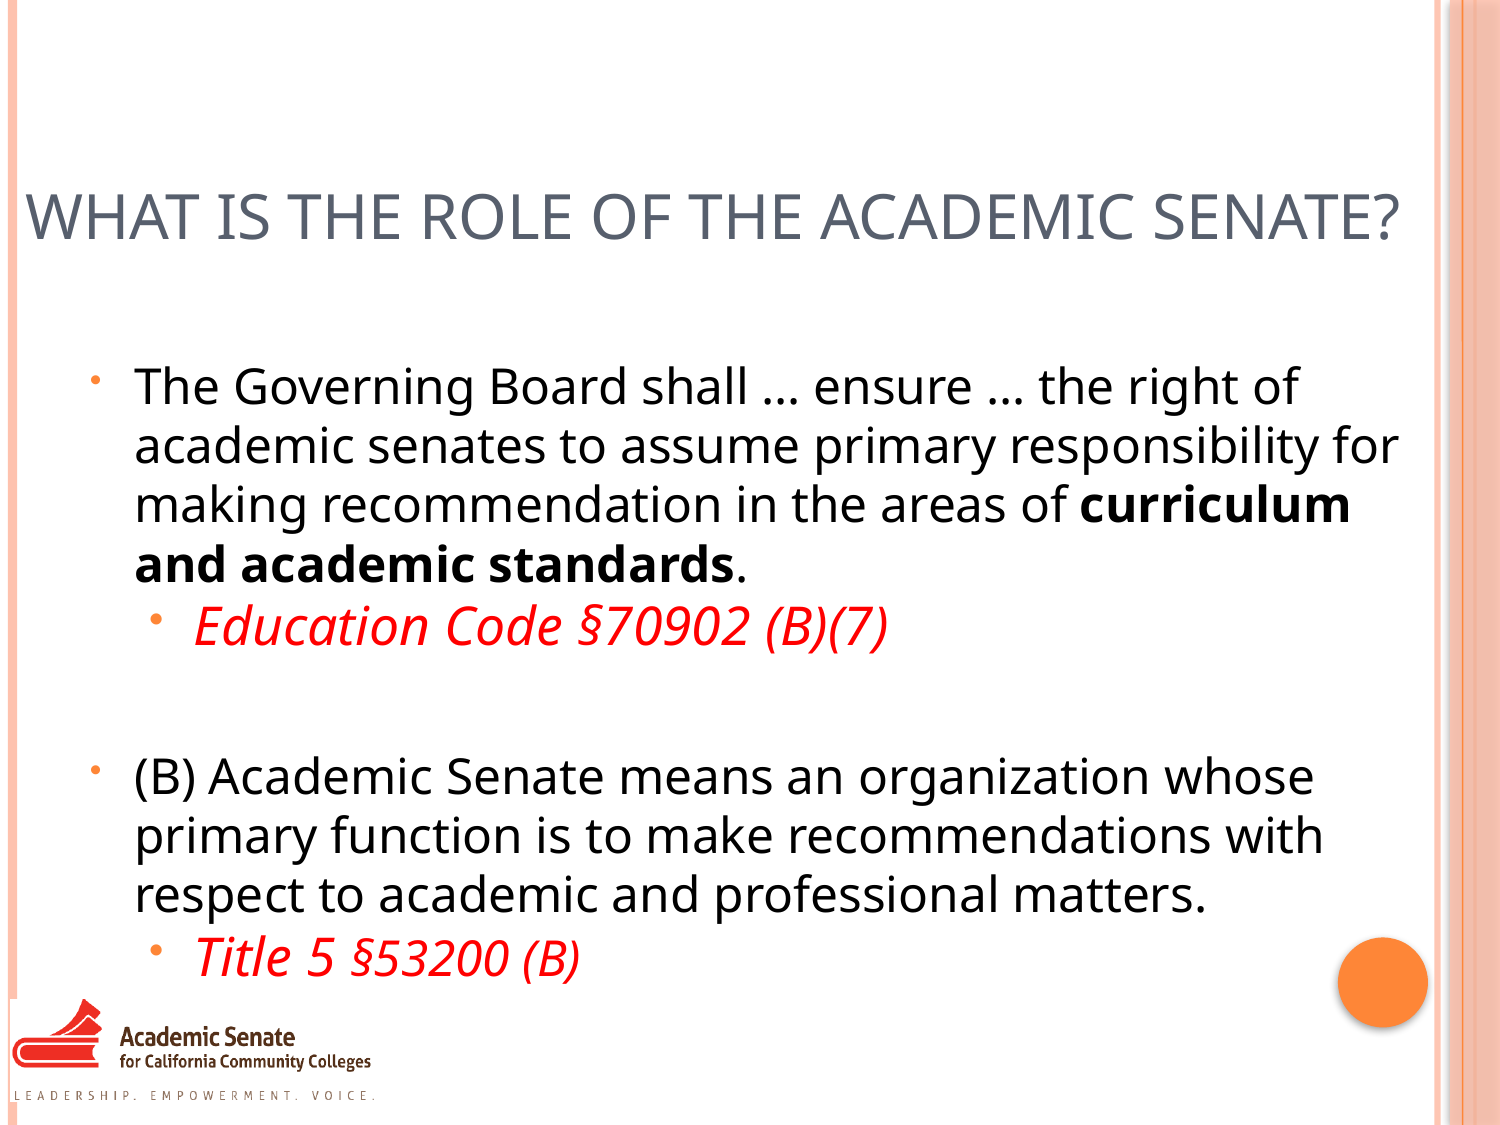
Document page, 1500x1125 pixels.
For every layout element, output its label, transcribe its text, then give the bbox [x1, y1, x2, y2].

title What is the role of the Academic Senate? [10, 95, 1500, 260]
list The Governing Board shall … ensure … the right of academic senates to assume primary responsibility for making recommendation in the areas of curriculum and academic standards. Education Code §70902 (B)(7) (B) Academic Senate means an organization whose primary function is to make recommendations with respect to academic and professional matters. Title 5 §53200 (B) [75, 347, 1425, 999]
picture [9, 999, 376, 1102]
